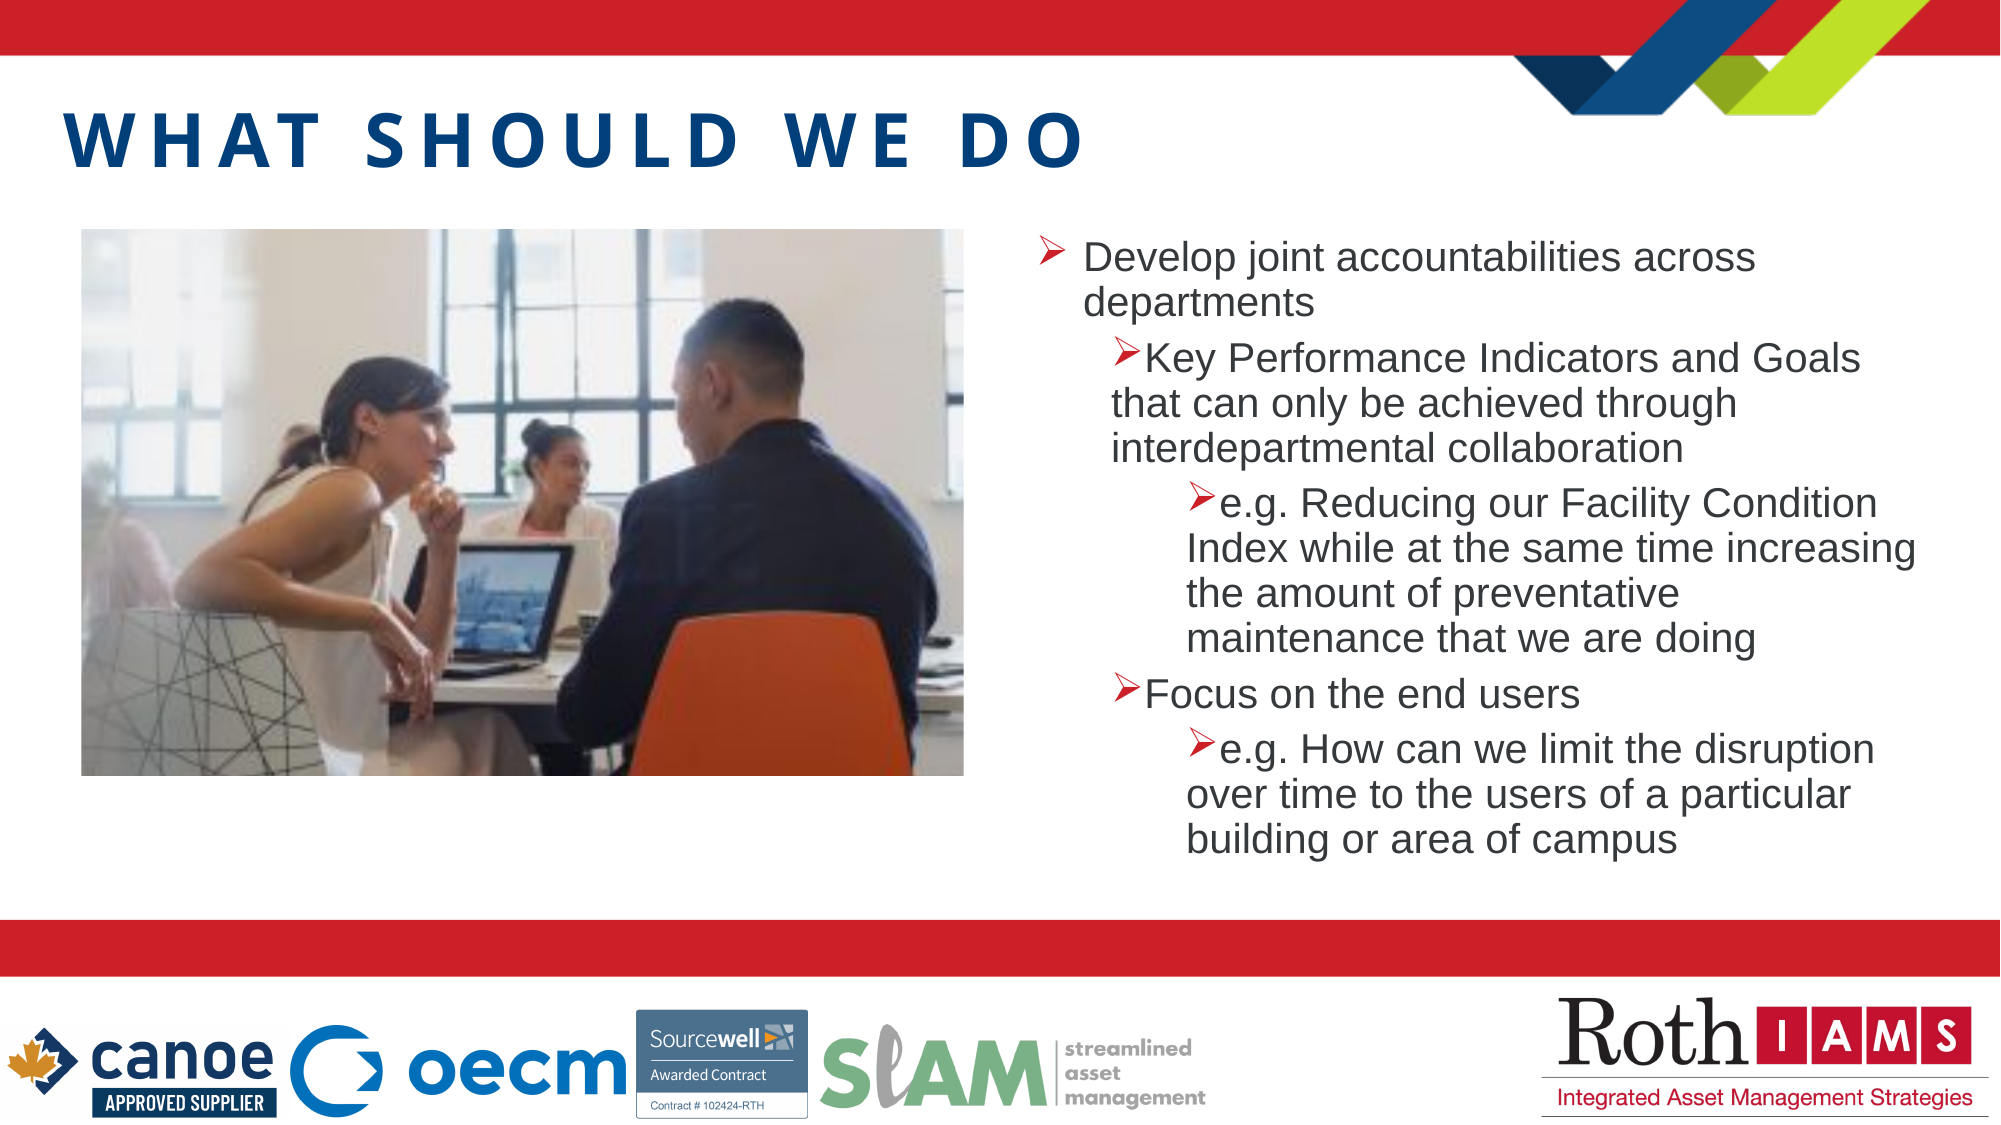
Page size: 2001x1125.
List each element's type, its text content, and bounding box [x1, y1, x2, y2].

title What Should we Do [63, 102, 1740, 208]
picture [818, 1021, 1208, 1112]
picture [1528, 986, 2000, 1125]
picture [0, 1025, 626, 1119]
picture [635, 1009, 808, 1119]
picture [81, 229, 964, 776]
picture [0, 0, 2001, 117]
list Develop joint accountabilities across departments Key Performance Indicators and Goals that can only be achieved through interdepartmental collaboration e.g. Reducing our Facility Condition Index while at the same time increasing the amount of preventative maintenance that we are doing Focus on the end users e.g. How can we limit the disruption over time to the users of a particular building or area of campus [1036, 235, 1928, 916]
